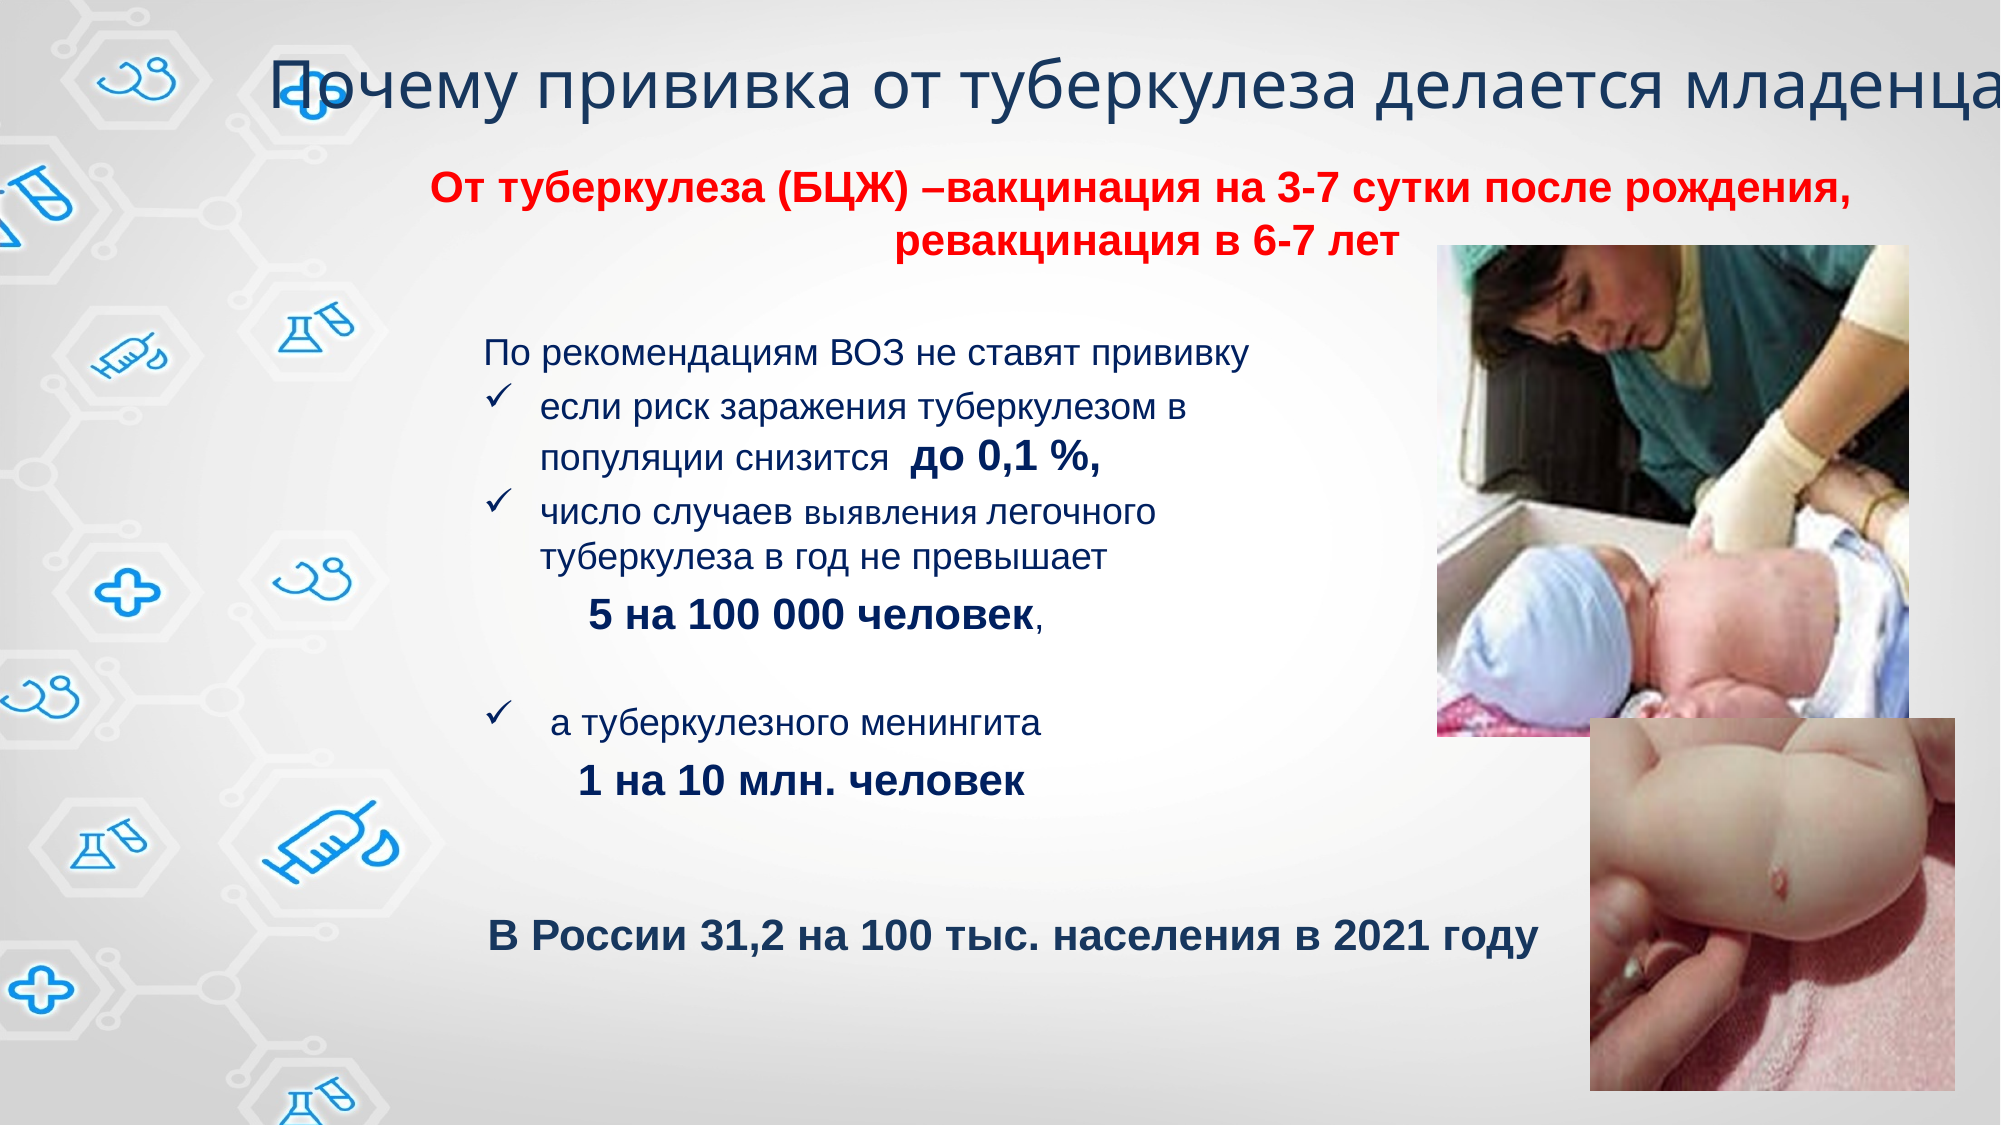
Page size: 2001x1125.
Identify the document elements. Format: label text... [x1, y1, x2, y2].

text_box Почему прививка от туберкулеза делается младенцам [252, 34, 2000, 130]
title От туберкулеза (БЦЖ) –вакцинация на 3-7 сутки после рождения, ревакцинация в 6-7 лет [373, 138, 1922, 285]
text_box В России 31,2 на 100 тыс. населения в 2021 году [472, 899, 1555, 1020]
picture [0, 0, 2001, 1125]
list По рекомендациям ВОЗ не ставят прививку если риск заражения туберкулезом в популяции снизится до 0,1 %, число случаев выявления легочного туберкулеза в год не превышает 5 на 100 000 человек, а туберкулезного менингита 1 на 10 млн. человек [468, 320, 1331, 925]
